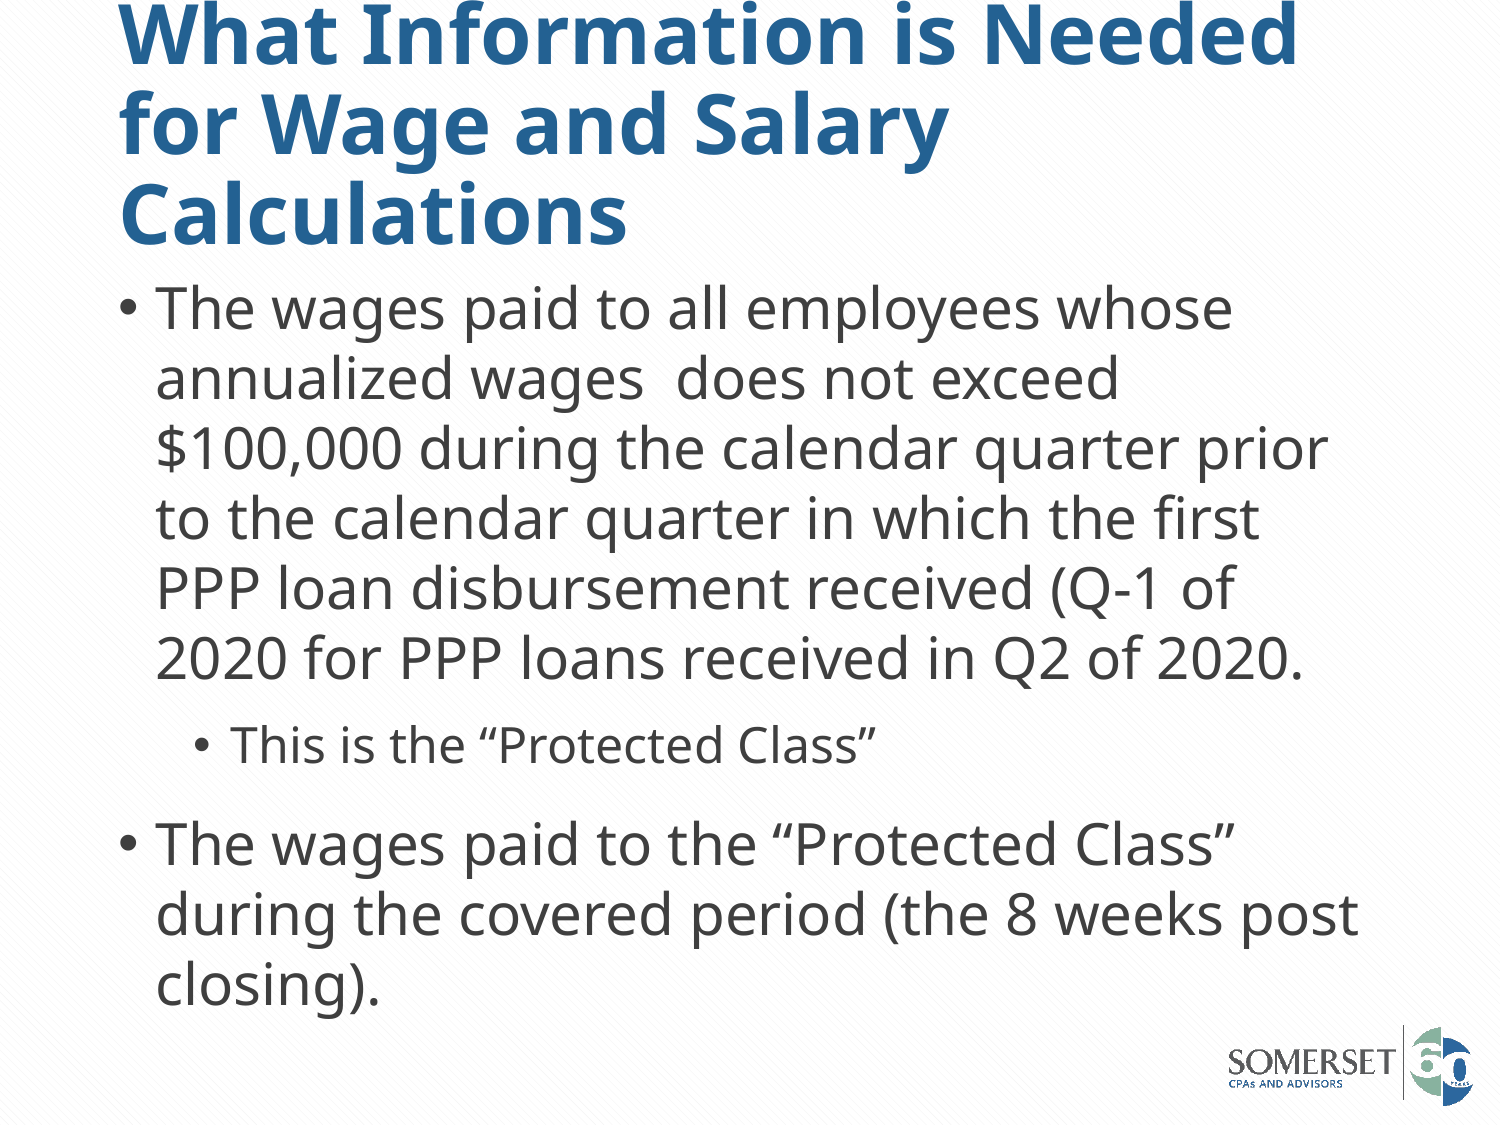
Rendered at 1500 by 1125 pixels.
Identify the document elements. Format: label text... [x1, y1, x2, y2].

picture [1229, 1025, 1473, 1106]
title What Information is Needed for Wage and Salary Calculations [103, 59, 1430, 195]
list The wages paid to all employees whose annualized wages does not exceed $100,000 during the calendar quarter prior to the calendar quarter in which the first PPP loan disbursement received (Q-1 of 2020 for PPP loans received in Q2 of 2020. This is the “Protected Class” The wages paid to the “Protected Class” during the covered period (the 8 weeks post closing). [103, 264, 1397, 1104]
